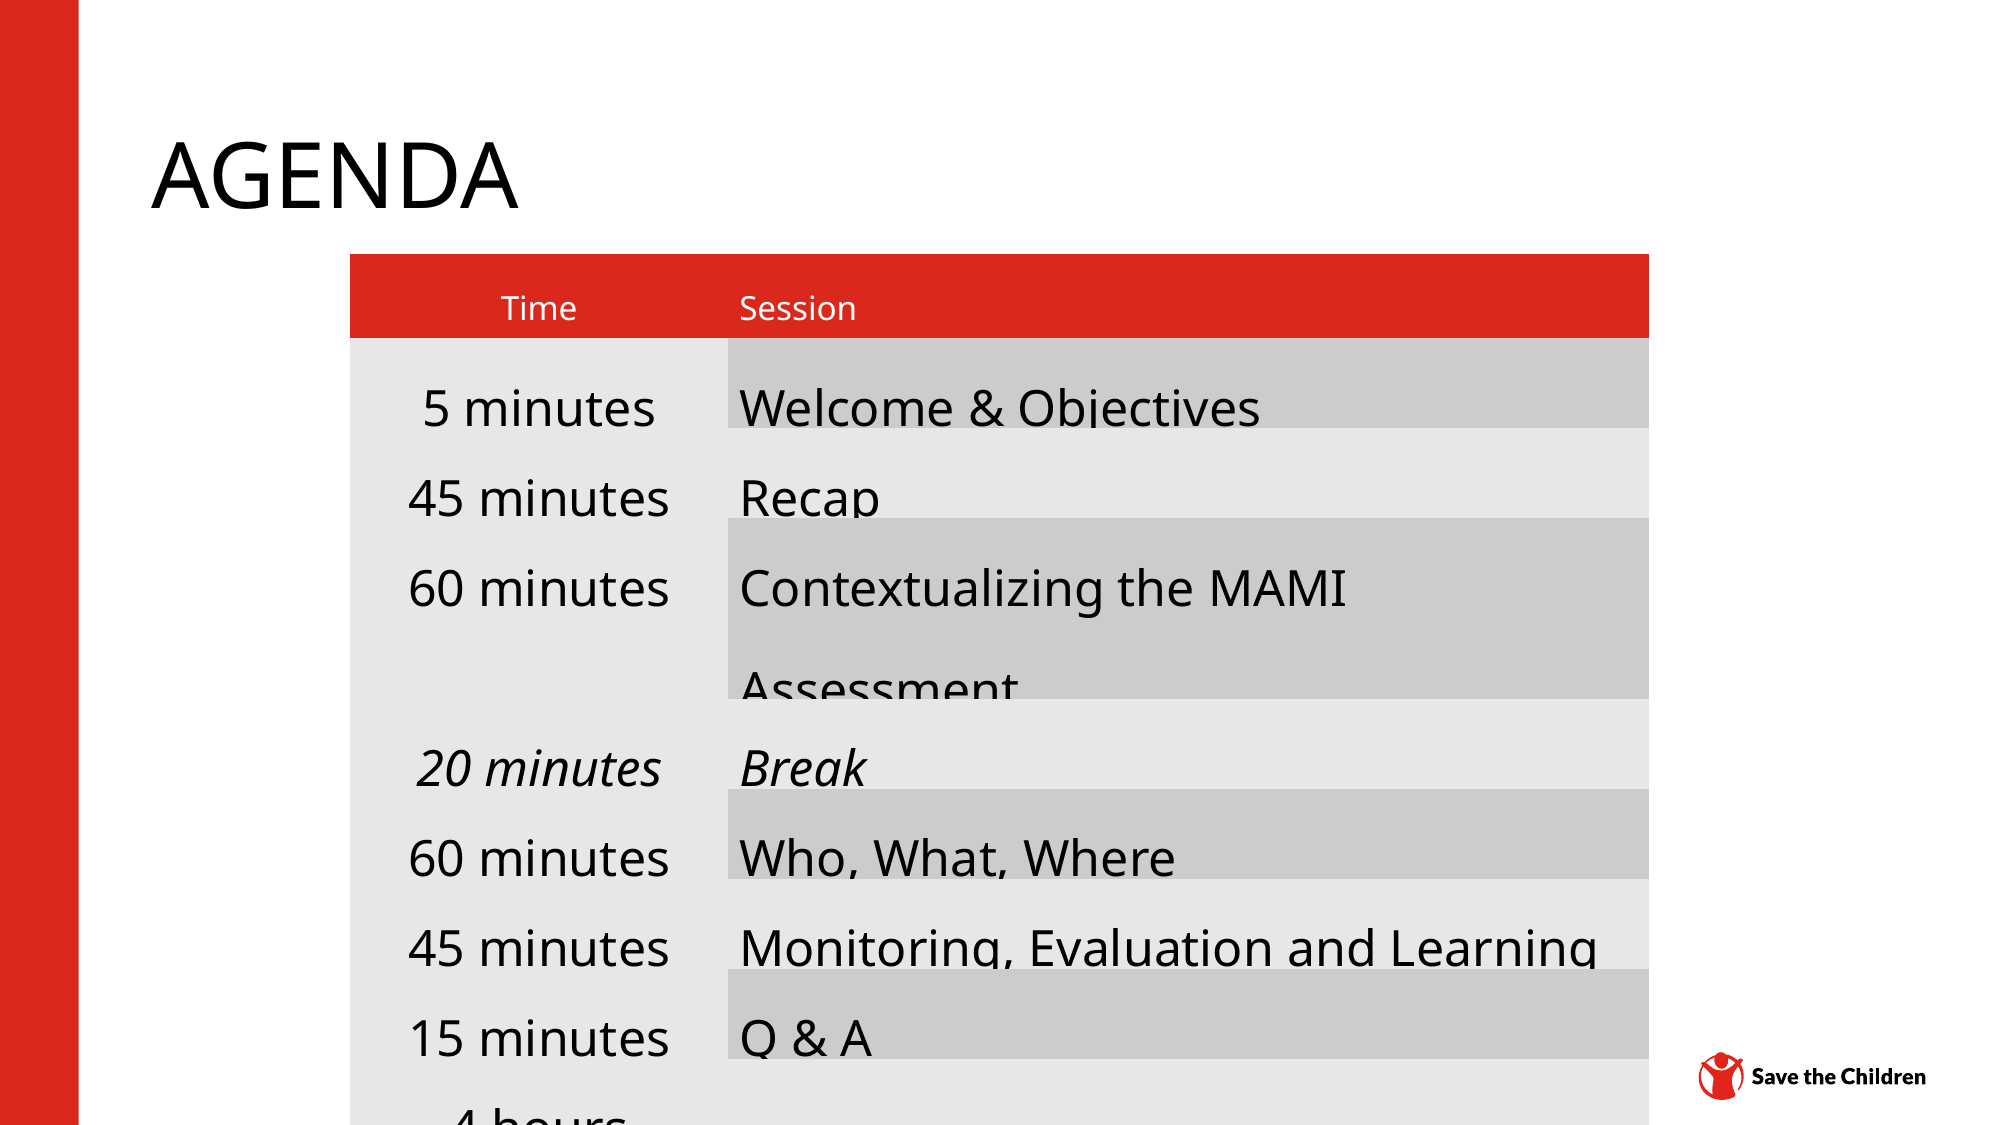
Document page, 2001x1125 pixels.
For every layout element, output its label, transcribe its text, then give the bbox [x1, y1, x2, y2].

table_header Session [728, 254, 1649, 338]
table_cell 45 minutes [350, 428, 728, 518]
table_cell 60 minutes [350, 518, 728, 699]
table_cell 20 minutes [350, 699, 728, 789]
table_cell 45 minutes [350, 879, 728, 969]
table_cell [728, 1059, 1649, 1125]
text_box Content Hub: CH1304412 [1649, 1079, 1772, 1125]
table_cell 5 minutes [350, 338, 728, 428]
table_cell Welcome & Objectives [728, 338, 1649, 428]
title AGENDA [136, 104, 1700, 254]
table_cell Q & A [728, 969, 1649, 1059]
table_cell 4 hours [350, 1059, 728, 1125]
table_cell Who, What, Where [728, 789, 1649, 879]
table_cell 15 minutes [350, 969, 728, 1059]
table_header Time [350, 254, 728, 338]
table_cell Monitoring, Evaluation and Learning [728, 879, 1649, 969]
table_cell Break [728, 699, 1649, 789]
table_cell Contextualizing the MAMI Assessment [728, 518, 1649, 699]
table_cell 60 minutes [350, 789, 728, 879]
table_cell Recap [728, 428, 1649, 518]
